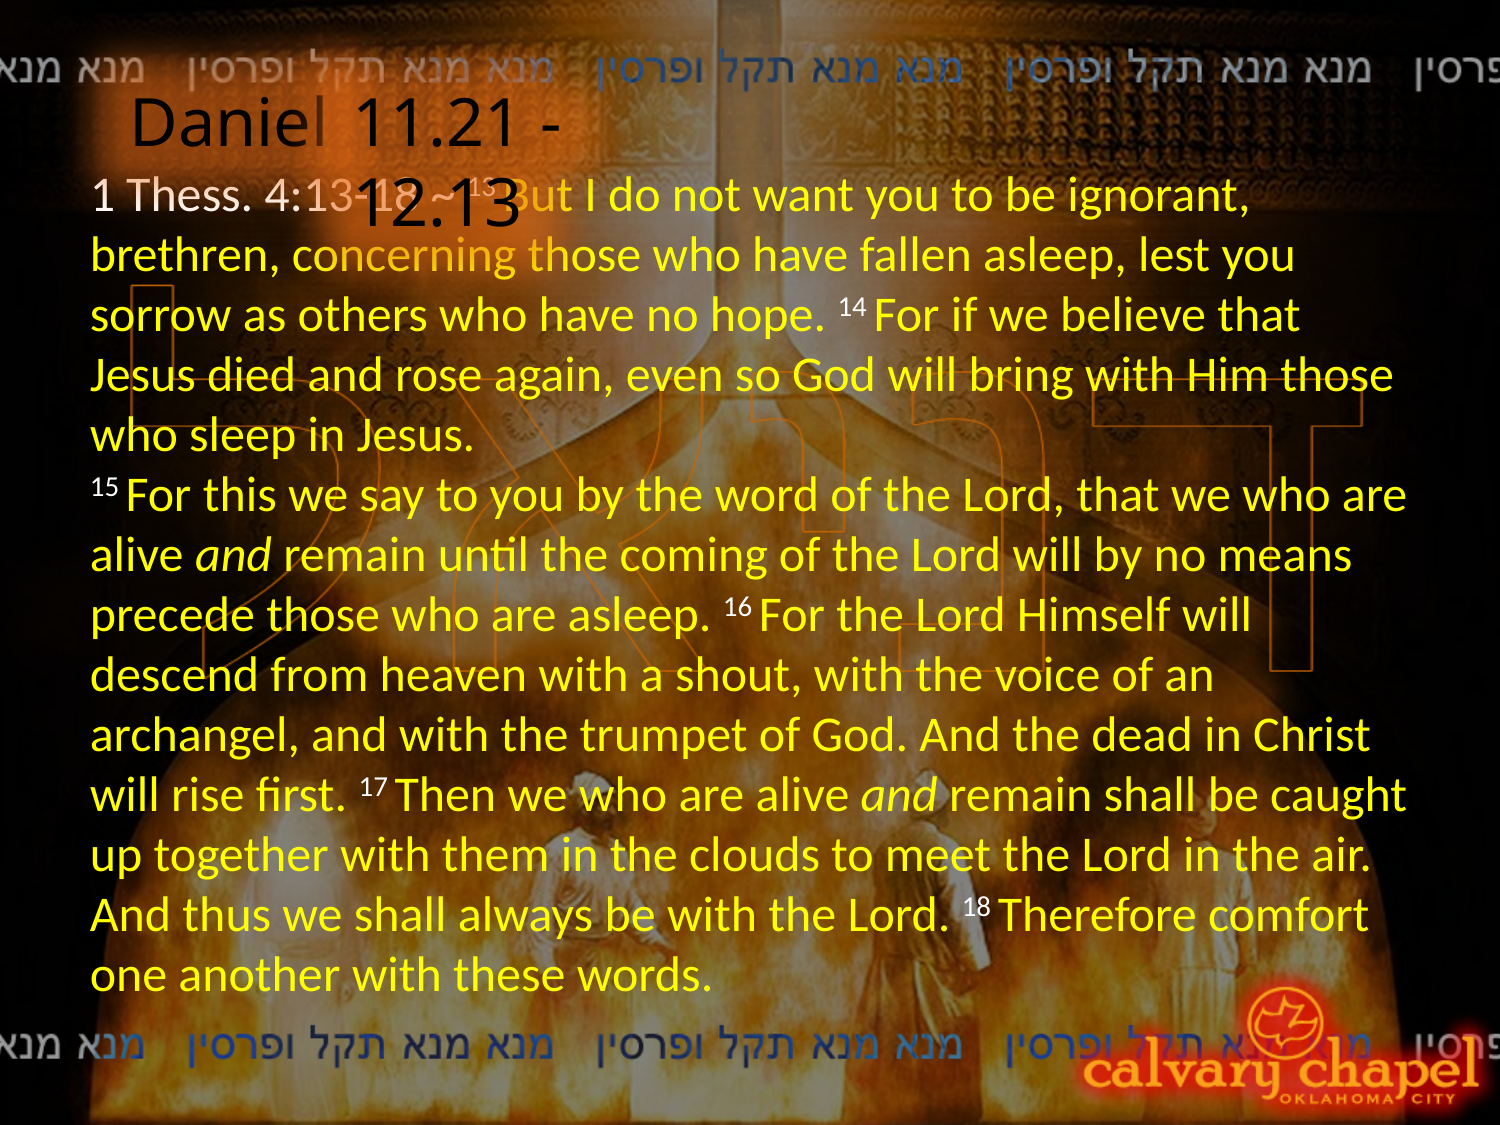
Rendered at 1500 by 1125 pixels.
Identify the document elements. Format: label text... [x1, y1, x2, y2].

text_box 11.21 - 12.13 [337, 72, 713, 248]
picture [0, 0, 1500, 1125]
text_box 1 Thess. 4:13-18 ~ 13 But I do not want you to be ignorant, brethren, concerning those who have fallen asleep, lest you sorrow as others who have no hope. 14 For if we believe that Jesus died and rose again, even so God will bring with Him those who sleep in Jesus. 15 For this we say to you by the word of the Lord, that we who are alive and remain until the coming of the Lord will by no means precede those who are asleep. 16 For the Lord Himself will descend from heaven with a shout, with the voice of an archangel, and with the trumpet of God. And the dead in Christ will rise first. 17 Then we who are alive and remain shall be caught up together with them in the clouds to meet the Lord in the air. And thus we shall always be with the Lord. 18 Therefore comfort one another with these words. [74, 154, 1425, 1010]
text_box Daniel [114, 71, 269, 191]
